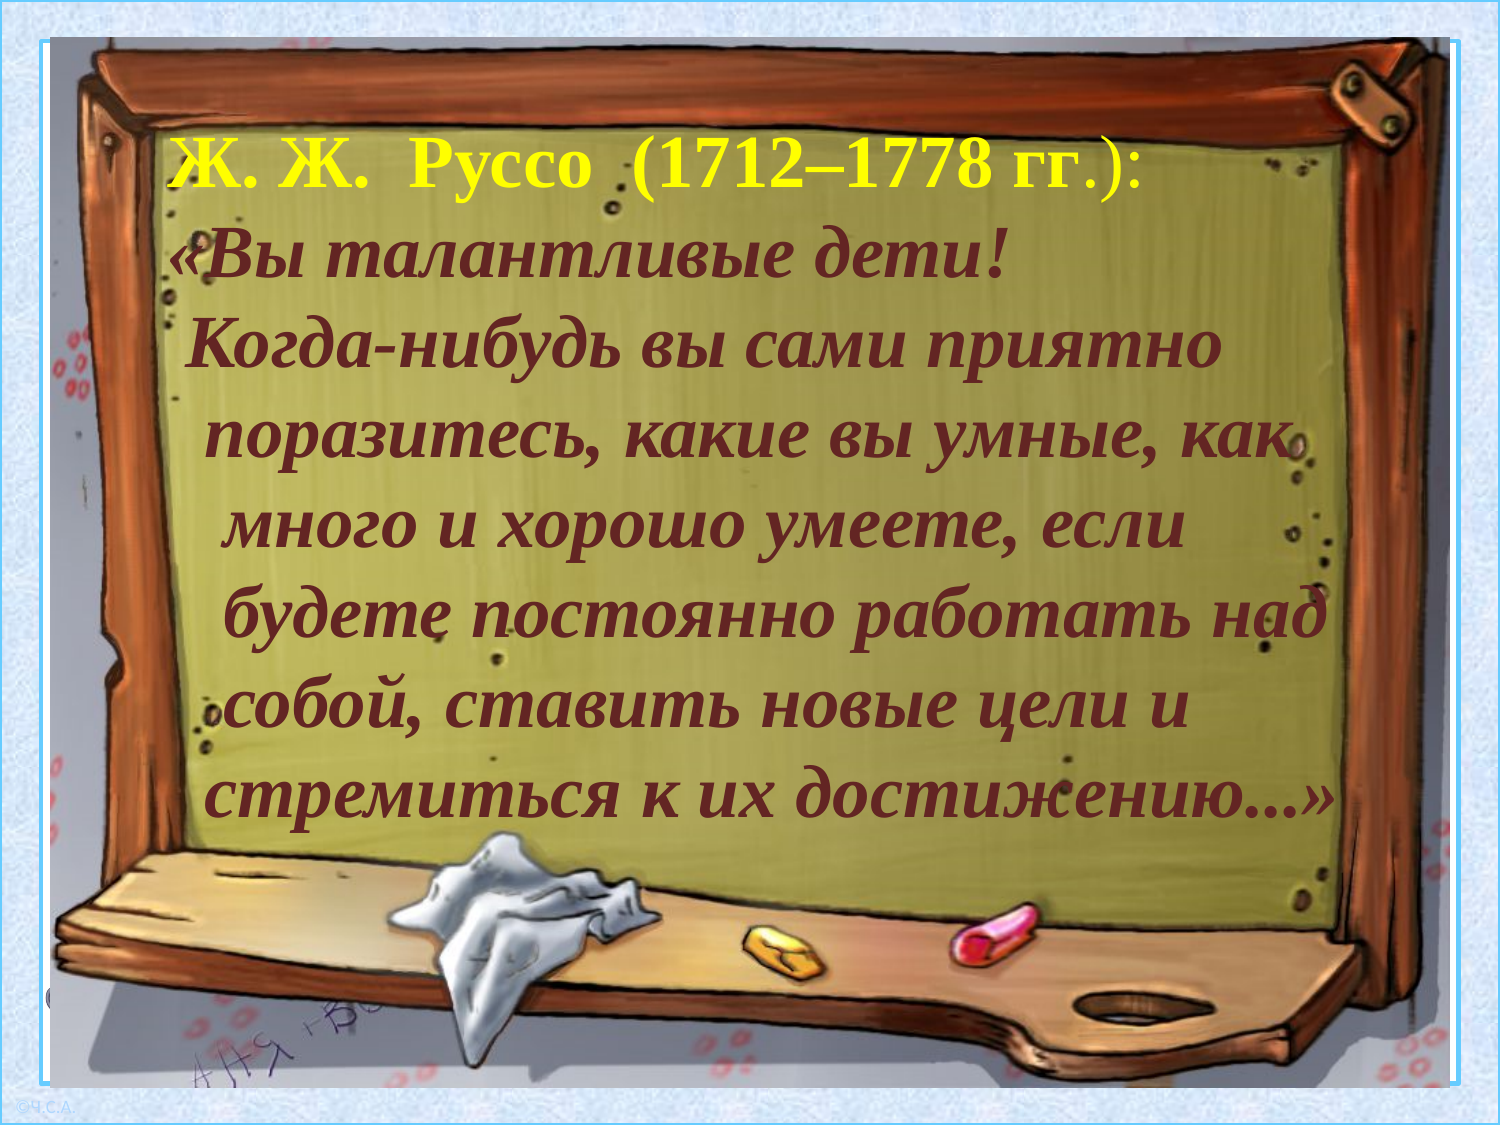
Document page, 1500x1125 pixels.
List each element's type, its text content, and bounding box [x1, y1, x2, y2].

slide_number 4 [1074, 1096, 1425, 1103]
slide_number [75, 1096, 425, 1103]
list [49, 37, 1451, 1088]
picture [2, 2, 1498, 1123]
